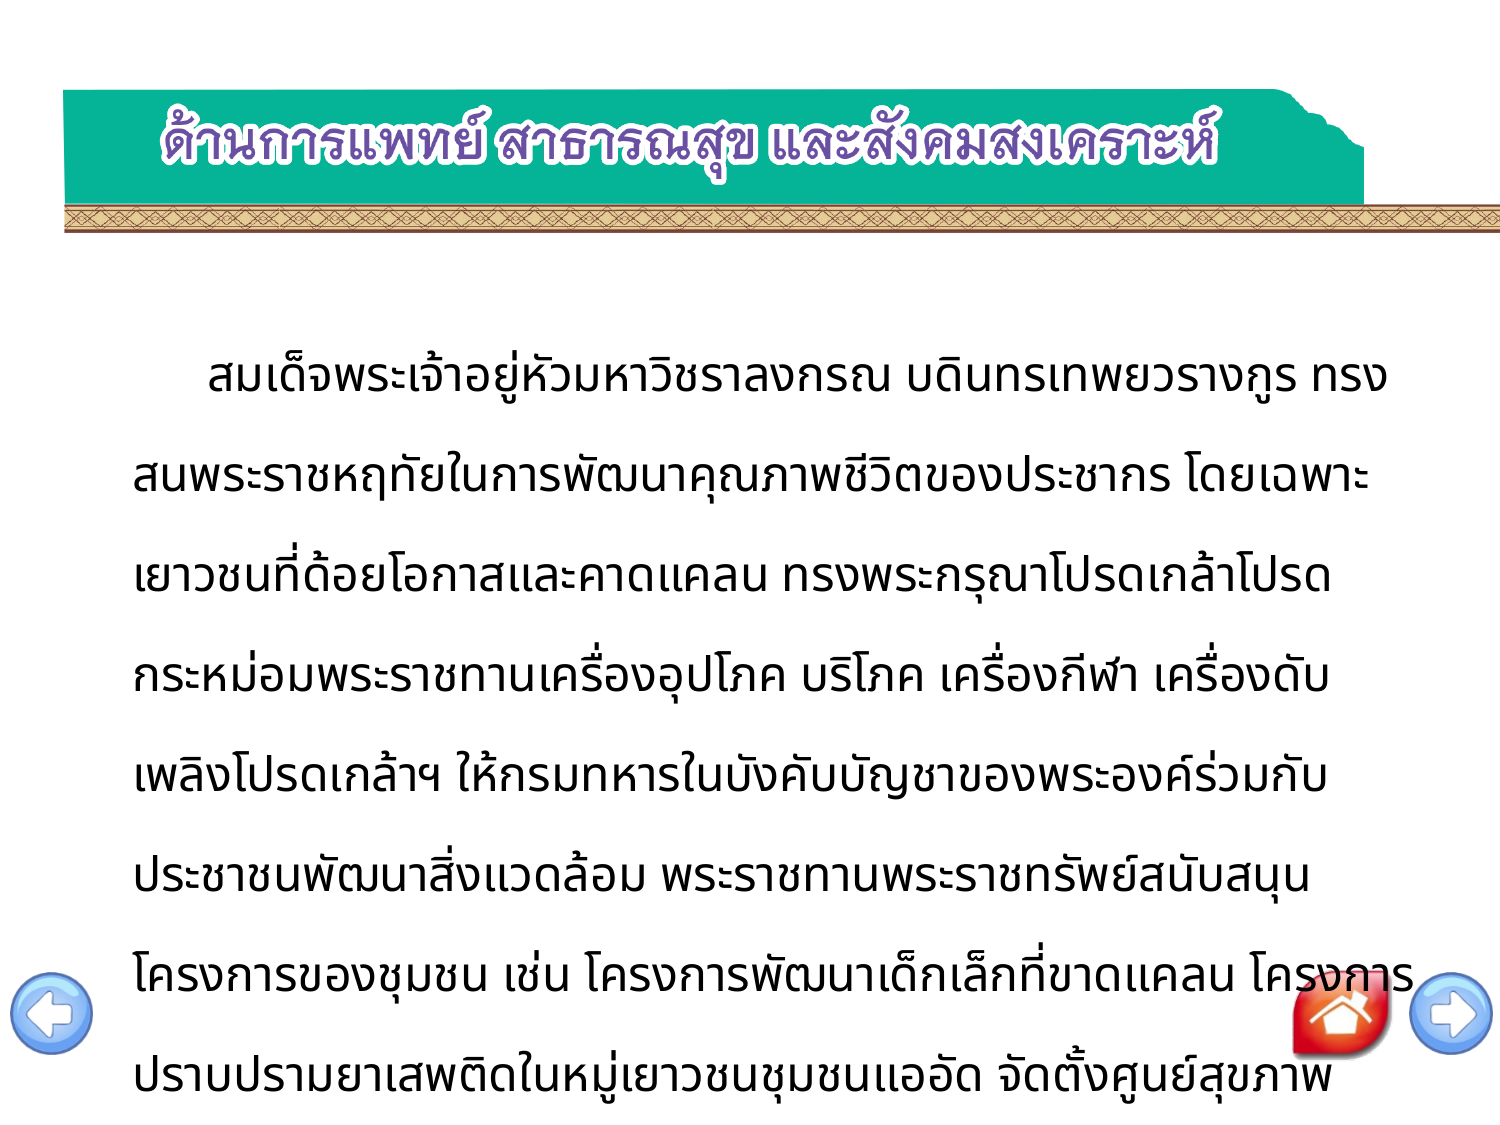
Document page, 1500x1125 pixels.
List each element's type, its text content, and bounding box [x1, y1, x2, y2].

picture [10, 971, 94, 1056]
picture [62, 89, 1500, 233]
text_box สมเด็จพระเจ้าอยู่หัวมหาวิชราลงกรณ บดินทรเทพยวรางกูร ทรงสนพระราชหฤทัยในการพัฒนาคุณภาพชีวิตของประชากร โดยเฉพาะเยาวชนที่ด้อยโอกาสและคาดแคลน ทรงพระกรุณาโปรดเกล้าโปรดกระหม่อมพระราชทานเครื่องอุปโภค บริโภค เครื่องกีฬา เครื่องดับเพลิงโปรดเกล้าฯ ให้กรมทหารในบังคับบัญชาของพระองค์ร่วมกับประชาชนพัฒนาสิ่งแวดล้อม พระราชทานพระราชทรัพย์สนับสนุนโครงการของชุมชน เช่น โครงการพัฒนาเด็กเล็กที่ขาดแคลน โครงการปราบปรามยาเสพติดในหมู่เยาวชนชุมชนแออัด จัดตั้งศูนย์สุขภาพชุมชน เพื่อให้เยาวชนผู้ด้อยโอกาสเติบโตเป็นพลเมืองดี ที่มีคุณค่า เป็นกำลังในการพัฒนาประเทศได้ในอนาคต [117, 326, 1440, 1125]
picture [1279, 955, 1400, 1068]
picture [1409, 972, 1493, 1056]
